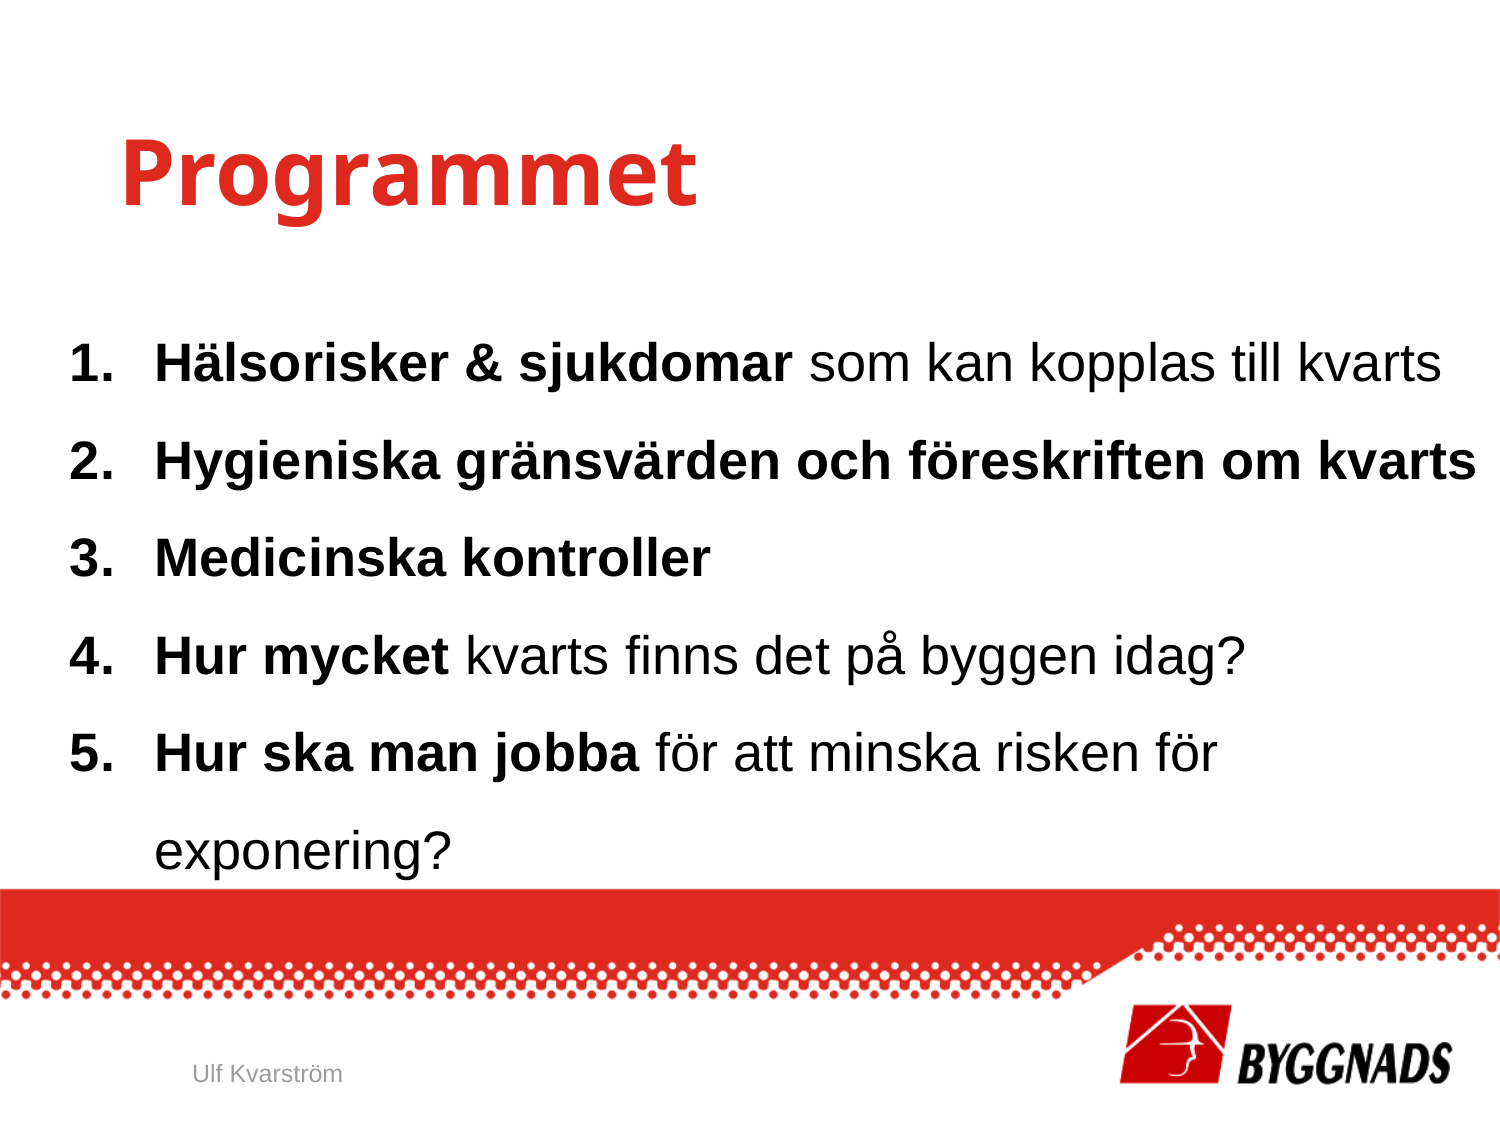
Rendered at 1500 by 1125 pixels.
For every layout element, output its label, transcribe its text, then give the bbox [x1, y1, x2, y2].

list Hälsorisker & sjukdomar som kan kopplas till kvarts Hygieniska gränsvärden och föreskriften om kvarts Medicinska kontroller Hur mycket kvarts finns det på byggen idag? Hur ska man jobba för att minska risken för exponering? [55, 287, 1500, 879]
footer Ulf Kvarström [177, 1051, 1058, 1093]
picture [0, 888, 1500, 1125]
title Programmet [103, 59, 1397, 278]
